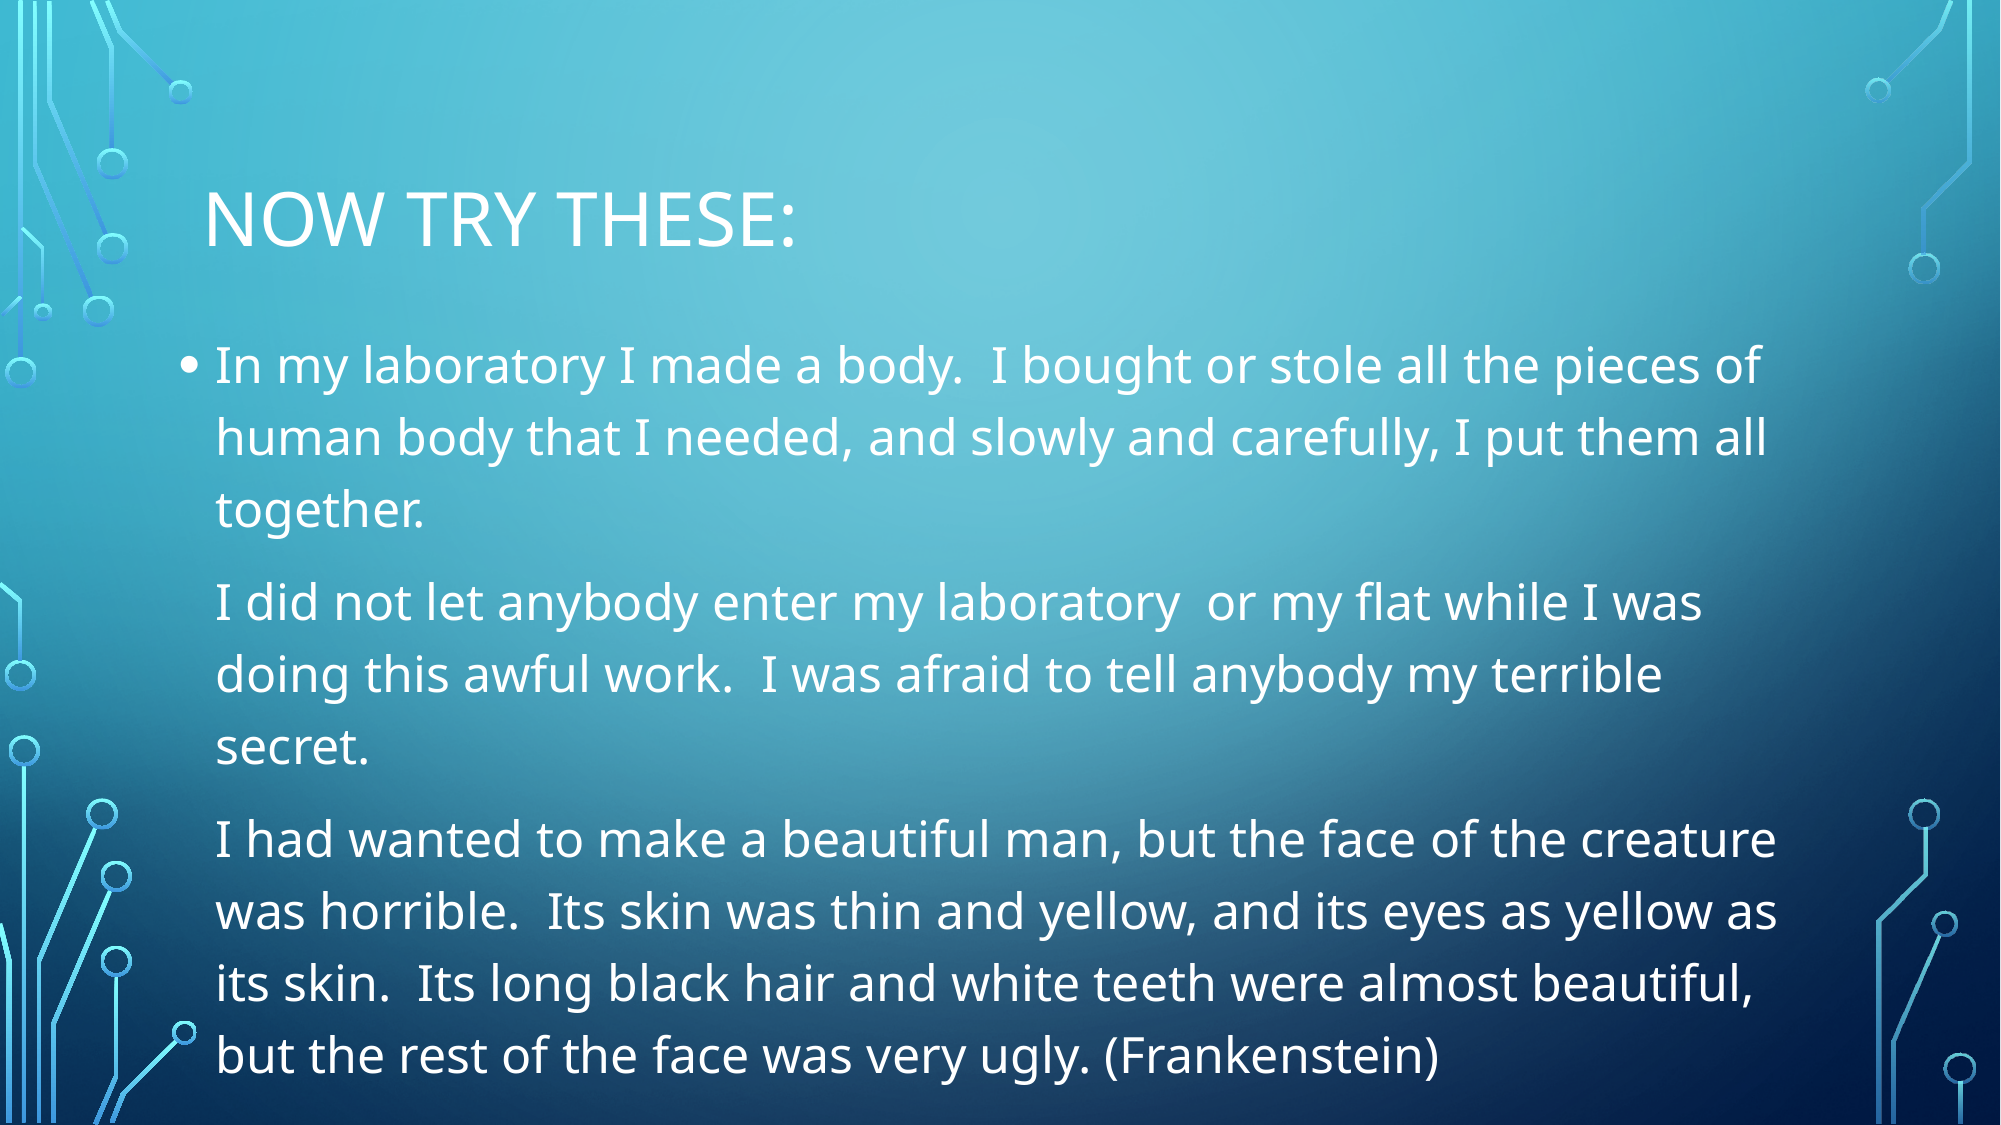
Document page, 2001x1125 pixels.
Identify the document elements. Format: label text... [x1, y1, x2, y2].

title Now try these: [187, 101, 1813, 314]
list In my laboratory I made a body. I bought or stole all the pieces of human body that I needed, and slowly and carefully, I put them all together. I did not let anybody enter my laboratory or my flat while I was doing this awful work. I was afraid to tell anybody my terrible secret. I had wanted to make a beautiful man, but the face of the creature was horrible. Its skin was thin and yellow, and its eyes as yellow as its skin. Its long black hair and white teeth were almost beautiful, but the rest of the face was very ugly. (Frankenstein) Comment on the effectiveness of the word “creature”. [163, 314, 1813, 1035]
